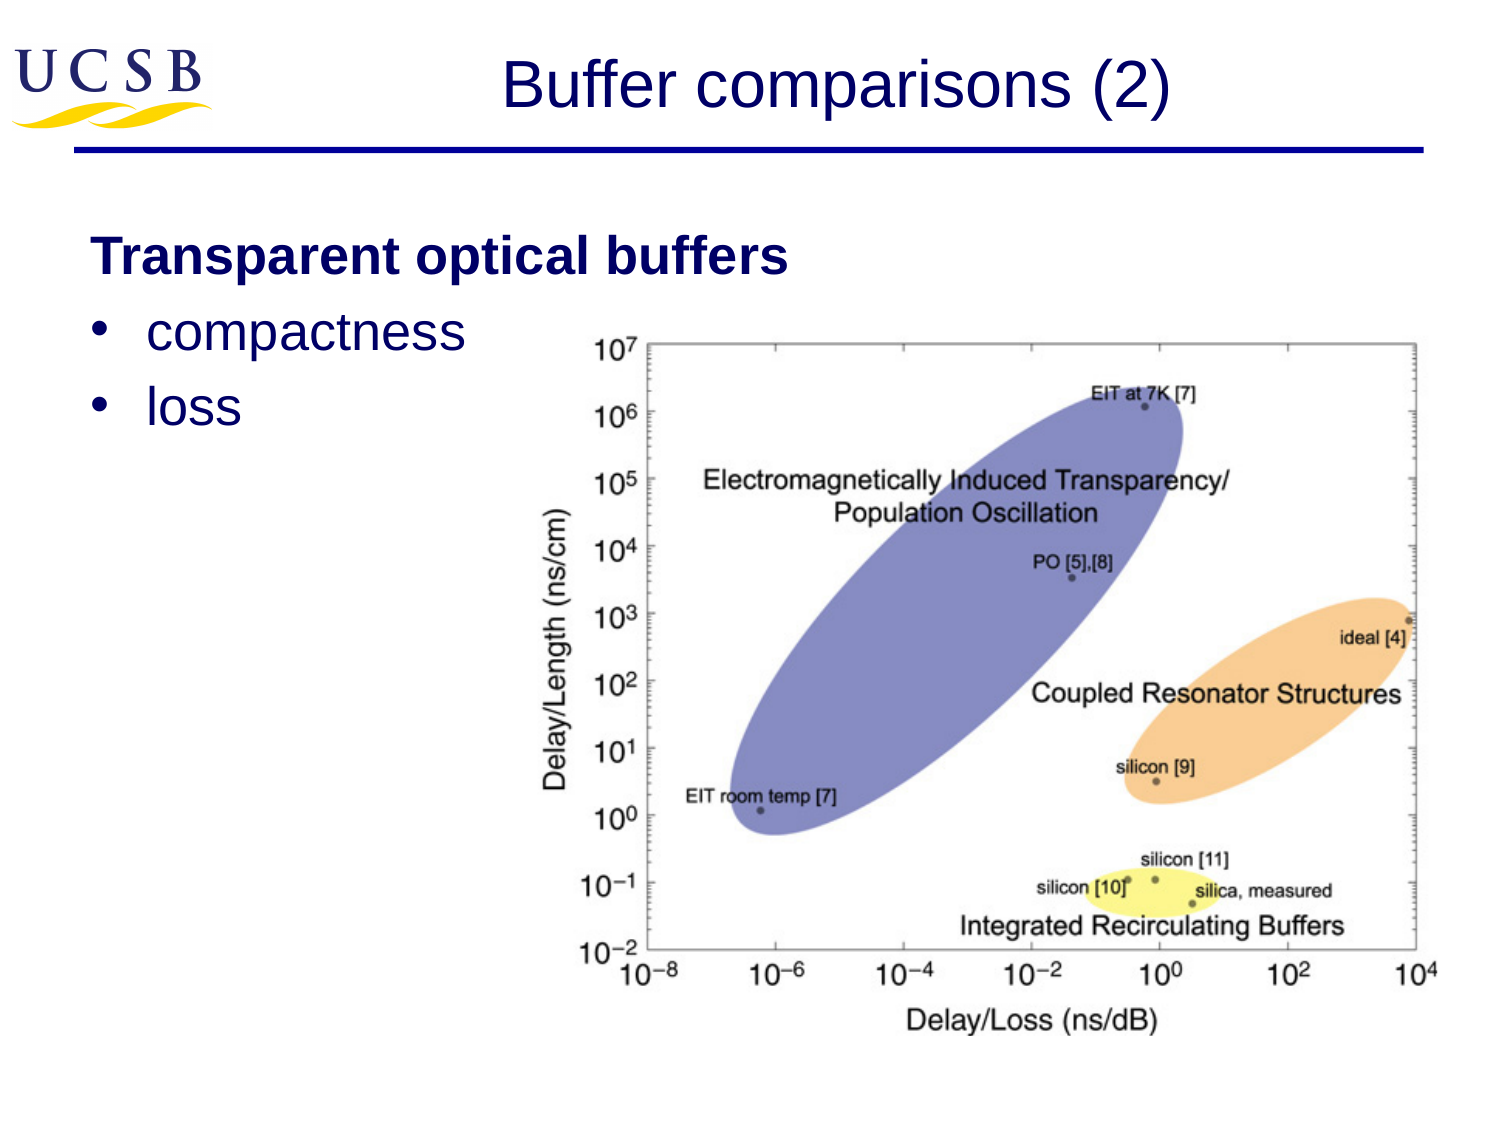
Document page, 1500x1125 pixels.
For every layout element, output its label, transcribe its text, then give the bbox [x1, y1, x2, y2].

picture [12, 43, 213, 131]
title Buffer comparisons (2) [249, 12, 1425, 150]
picture [537, 324, 1438, 1036]
list Transparent optical buffers compactness loss [75, 212, 1425, 1005]
